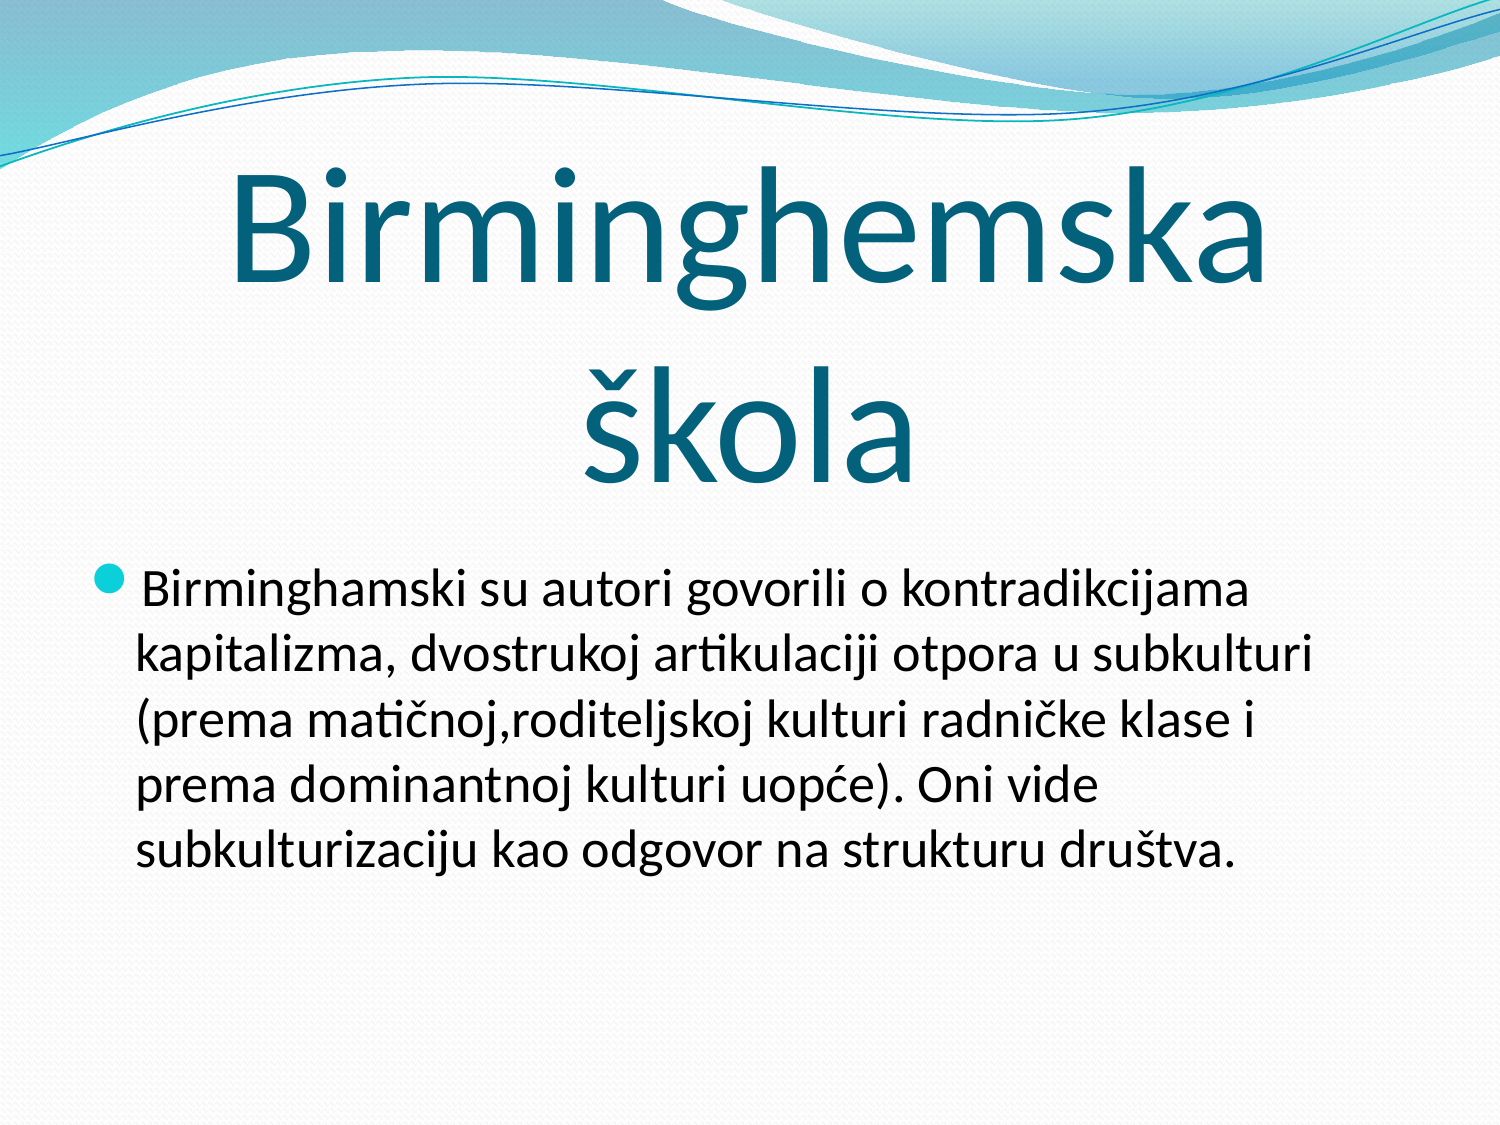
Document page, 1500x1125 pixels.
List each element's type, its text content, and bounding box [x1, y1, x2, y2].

title Birminghemska škola [75, 115, 1425, 317]
list Birminghamski su autori govorili o kontradikcijama kapitalizma, dvostrukoj artikulaciji otpora u subkulturi (prema matičnoj,roditeljskoj kulturi radničke klase i prema dominantnoj kulturi uopće). Oni vide subkulturizaciju kao odgovor na strukturu društva. [75, 317, 1425, 1038]
